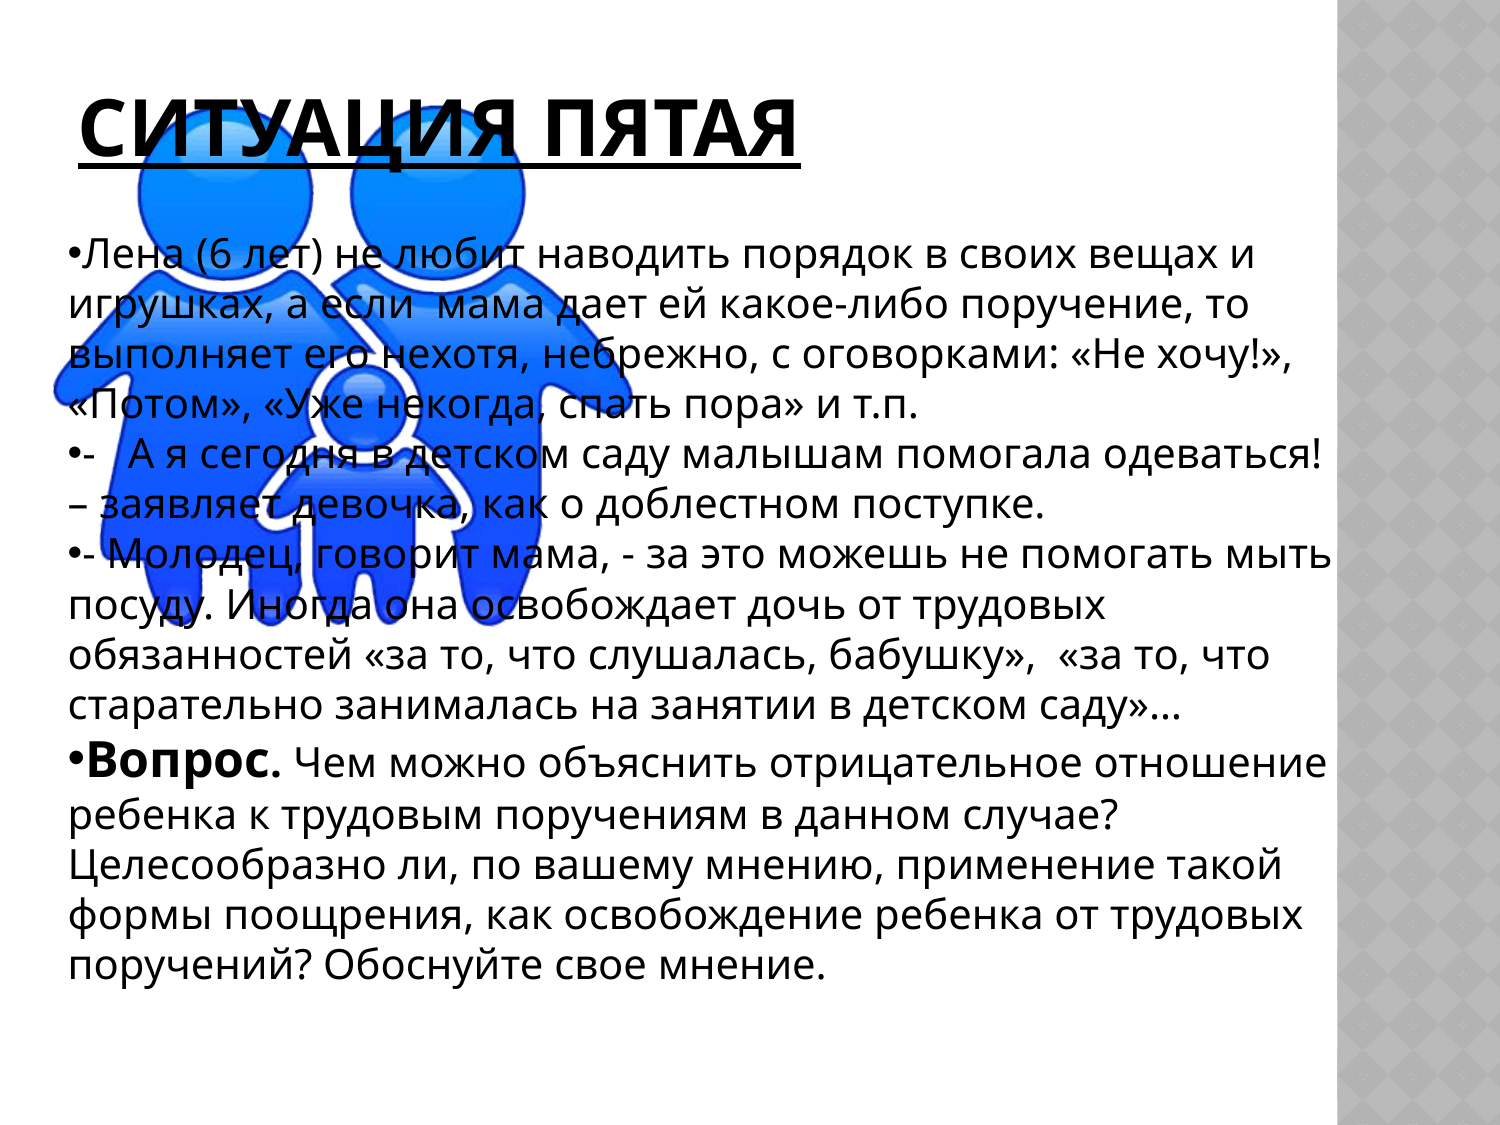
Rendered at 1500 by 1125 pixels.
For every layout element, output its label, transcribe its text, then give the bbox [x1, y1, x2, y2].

title Ситуация пятая [70, 54, 1421, 173]
list [93, 257, 1444, 1125]
text_box Лена (6 лет) не любит наводить порядок в своих вещах и игрушках, а если мама дает ей какое-либо поручение, то выполняет его нехотя, небрежно, с оговорками: «Не хочу!», «Потом», «Уже некогда, спать пора» и т.п. - А я сегодня в детском саду малышам помогала одеваться! – заявляет девочка, как о доблестном поступке. - Молодец, говорит мама, - за это можешь не помогать мыть посуду. Иногда она освобождает дочь от трудовых обязанностей «за то, что слушалась, бабушку», «за то, что старательно занималась на занятии в детском саду»… Вопрос. Чем можно объяснить отрицательное отношение ребенка к трудовым поручениям в данном случае? Целесообразно ли, по вашему мнению, применение такой формы поощрения, как освобождение ребенка от трудовых поручений? Обоснуйте свое мнение. [53, 219, 1353, 995]
picture [46, 69, 641, 665]
